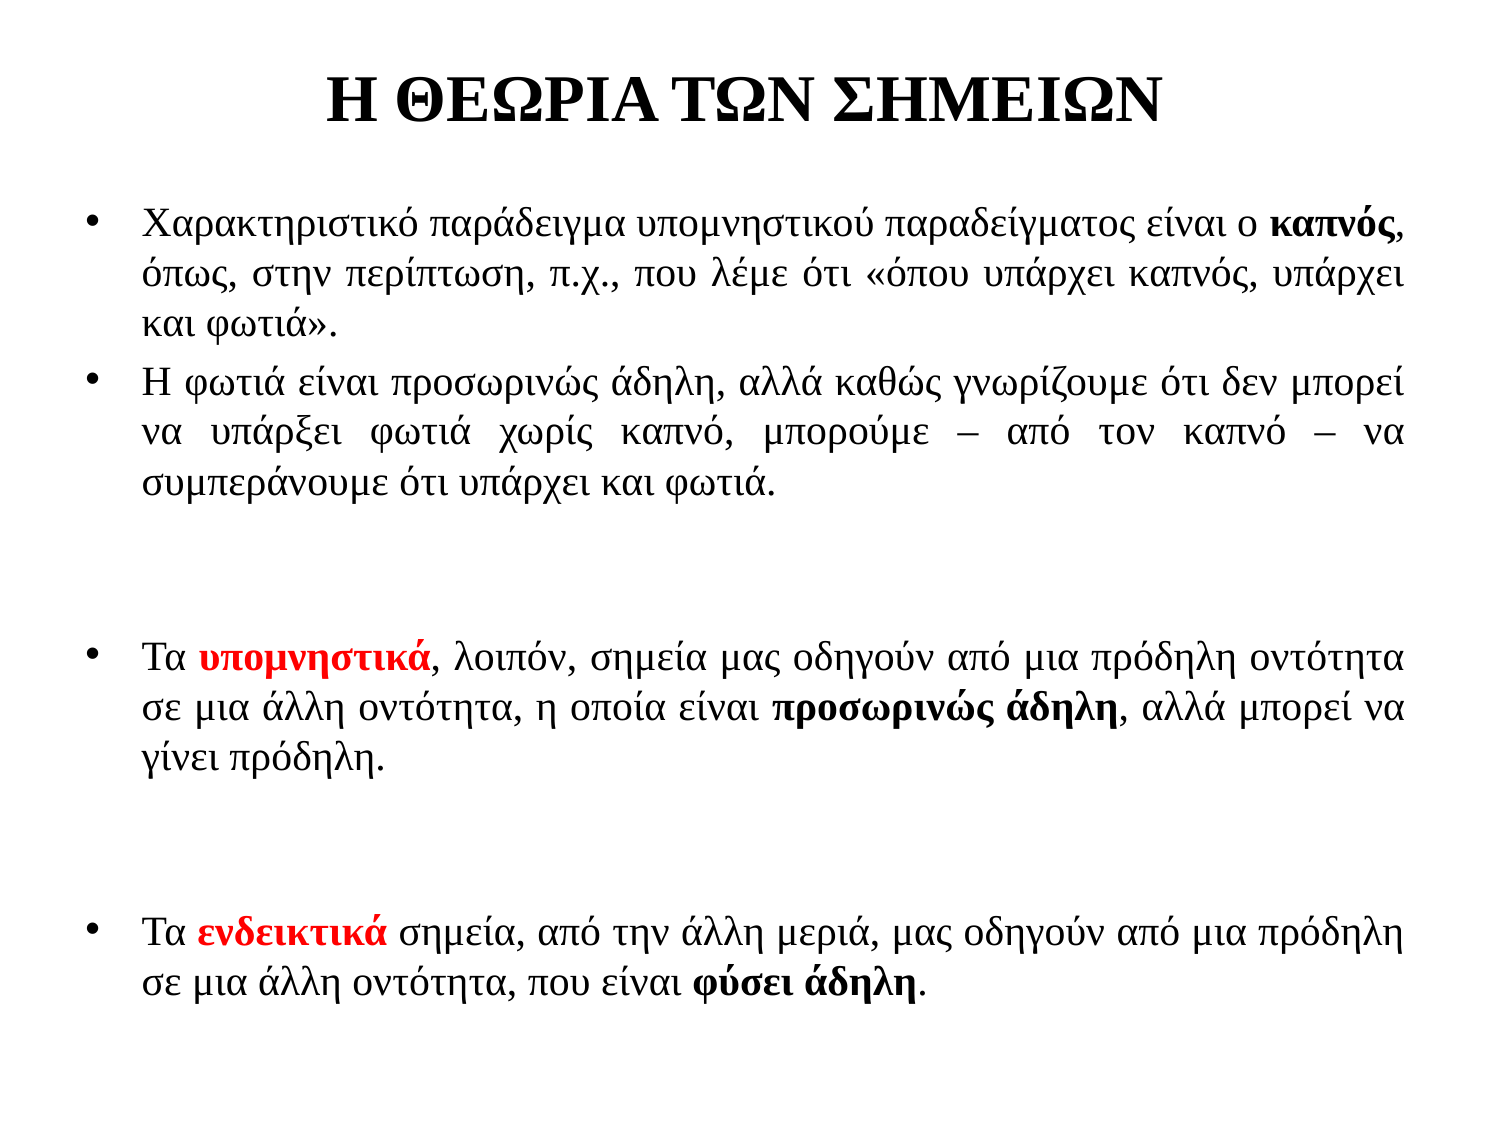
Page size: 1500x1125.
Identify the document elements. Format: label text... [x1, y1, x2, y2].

title Η ΘΕΩΡΙΑ ΤΩΝ ΣΗΜΕΙΩΝ [70, 23, 1421, 166]
list Χαρακτηριστικό παράδειγμα υπομνηστικού παραδείγματος είναι ο καπνός, όπως, στην περίπτωση, π.χ., που λέμε ότι «όπου υπάρχει καπνός, υπάρχει και φωτιά». Η φωτιά είναι προσωρινώς άδηλη, αλλά καθώς γνωρίζουμε ότι δεν μπορεί να υπάρξει φωτιά χωρίς καπνό, μπορούμε – από τον καπνό – να συμπεράνουμε ότι υπάρχει και φωτιά. Τα υπομνηστικά, λοιπόν, σημεία μας οδηγούν από μια πρόδηλη οντότητα σε μια άλλη οντότητα, η οποία είναι προσωρινώς άδηλη, αλλά μπορεί να γίνει πρόδηλη. Τα ενδεικτικά σημεία, από την άλλη μεριά, μας οδηγούν από μια πρόδηλη σε μια άλλη οντότητα, που είναι φύσει άδηλη. [70, 187, 1421, 1102]
